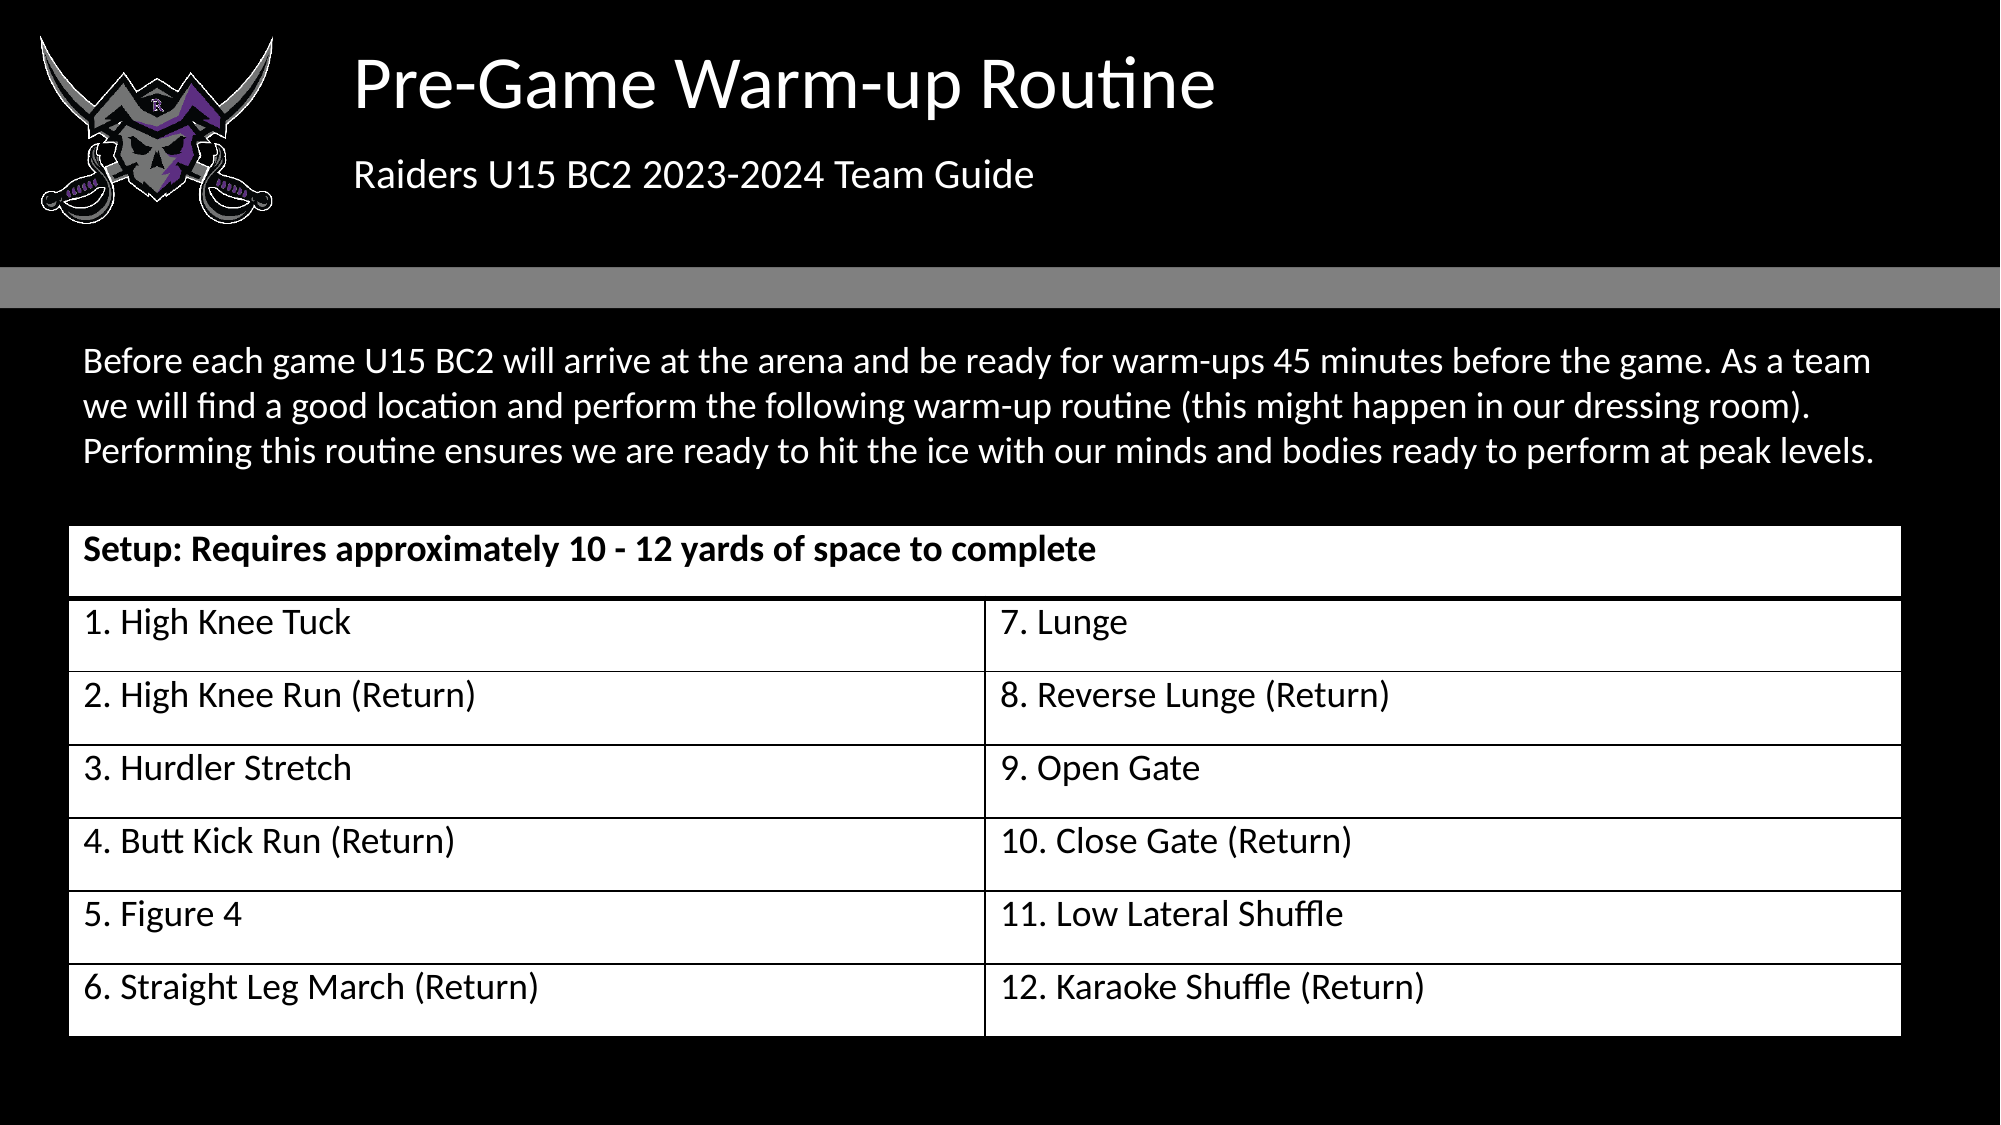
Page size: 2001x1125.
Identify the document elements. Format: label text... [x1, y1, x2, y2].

text_box [0, 0, 2000, 268]
table_cell 2. High Knee Run (Return) [69, 672, 984, 744]
table_cell 9. Open Gate [986, 746, 1901, 817]
table_cell 8. Reverse Lunge (Return) [986, 672, 1901, 744]
table_cell 6. Straight Leg March (Return) [69, 965, 984, 1036]
text_box Before each game U15 BC2 will arrive at the arena and be ready for warm-ups 45 minutes before the game. As a team we will find a good location and perform the following warm-up routine (this might happen in our dressing room). Performing this routine ensures we are ready to hit the ice with our minds and bodies ready to perform at peak levels. [68, 328, 1903, 478]
text_box Raiders U15 BC2 2023-2024 Team Guide [338, 139, 1662, 204]
table_cell 1. High Knee Tuck [69, 601, 984, 671]
table_cell 4. Butt Kick Run (Return) [69, 819, 984, 890]
table_cell 11. Low Lateral Shuffle [986, 892, 1901, 963]
table_header Setup: Requires approximately 10 - 12 yards of space to complete [69, 526, 1901, 596]
table_cell 5. Figure 4 [69, 892, 984, 963]
table_cell 3. Hurdler Stretch [69, 746, 984, 817]
table_cell 7. Lunge [986, 601, 1901, 671]
picture [40, 35, 273, 224]
text_box [0, 268, 2000, 309]
table_cell 10. Close Gate (Return) [986, 819, 1901, 890]
table_cell 12. Karaoke Shuffle (Return) [986, 965, 1901, 1036]
text_box Pre-Game Warm-up Routine [338, 25, 1662, 131]
